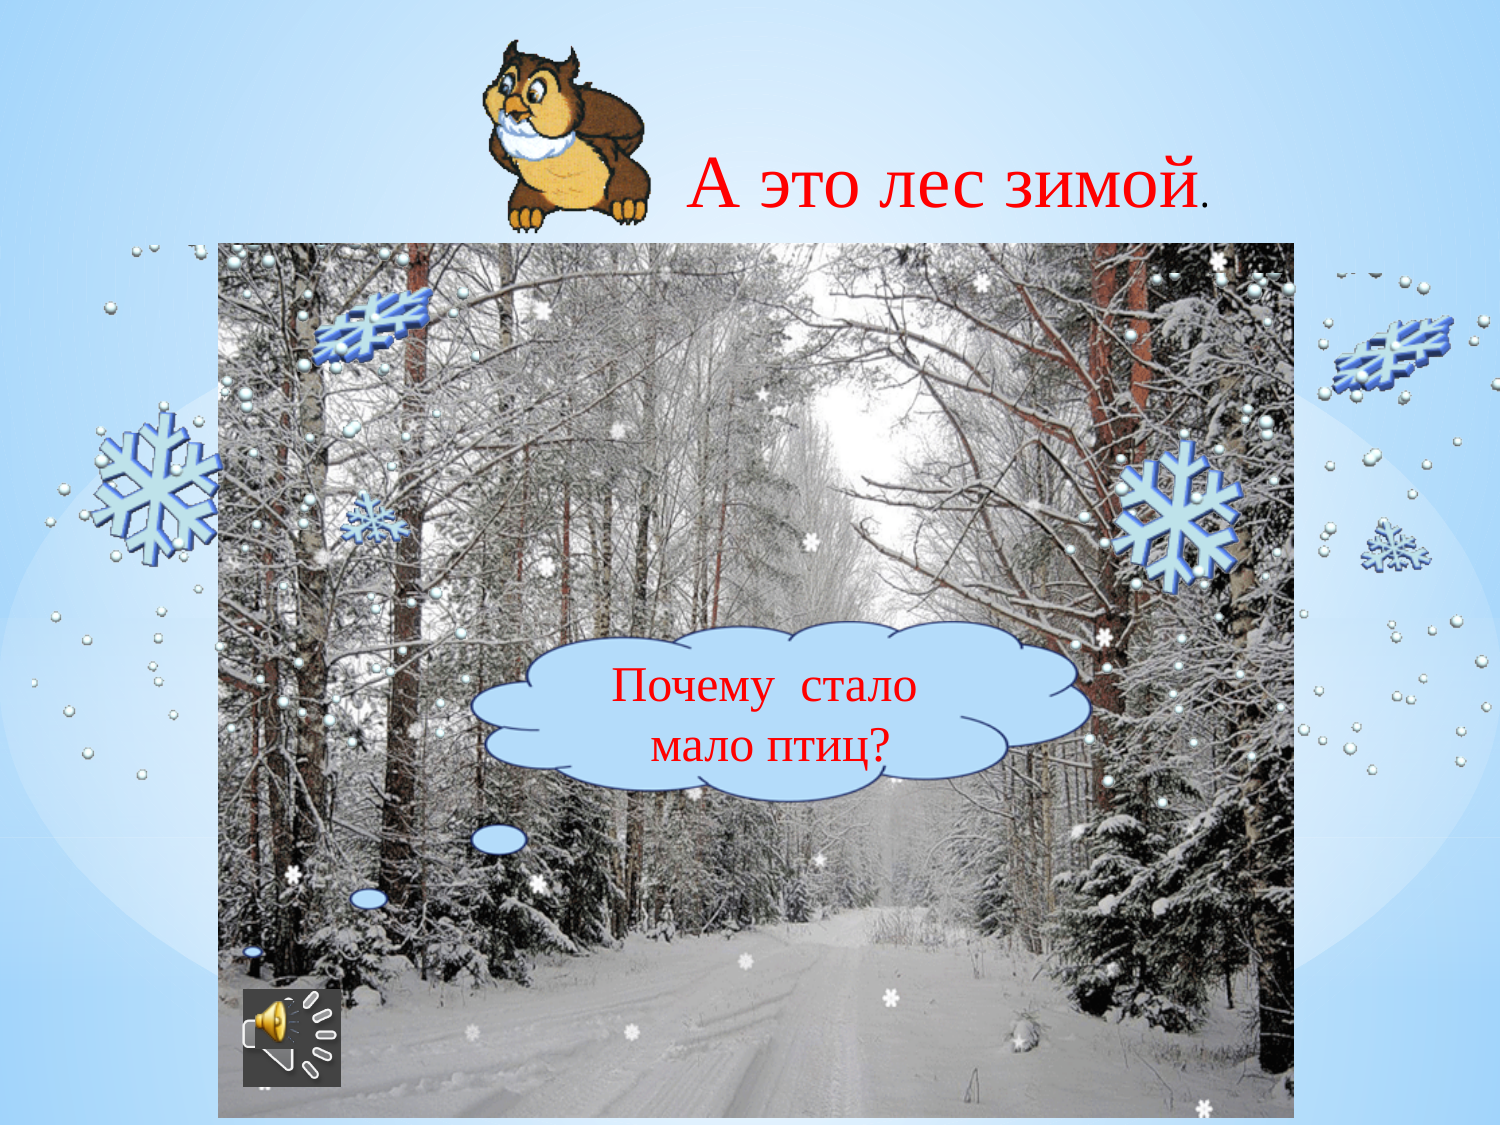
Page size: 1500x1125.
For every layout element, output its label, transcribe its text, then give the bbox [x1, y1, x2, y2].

picture [478, 34, 656, 241]
picture [31, 243, 1500, 1118]
text_box А это лес зимой. [671, 125, 1225, 231]
